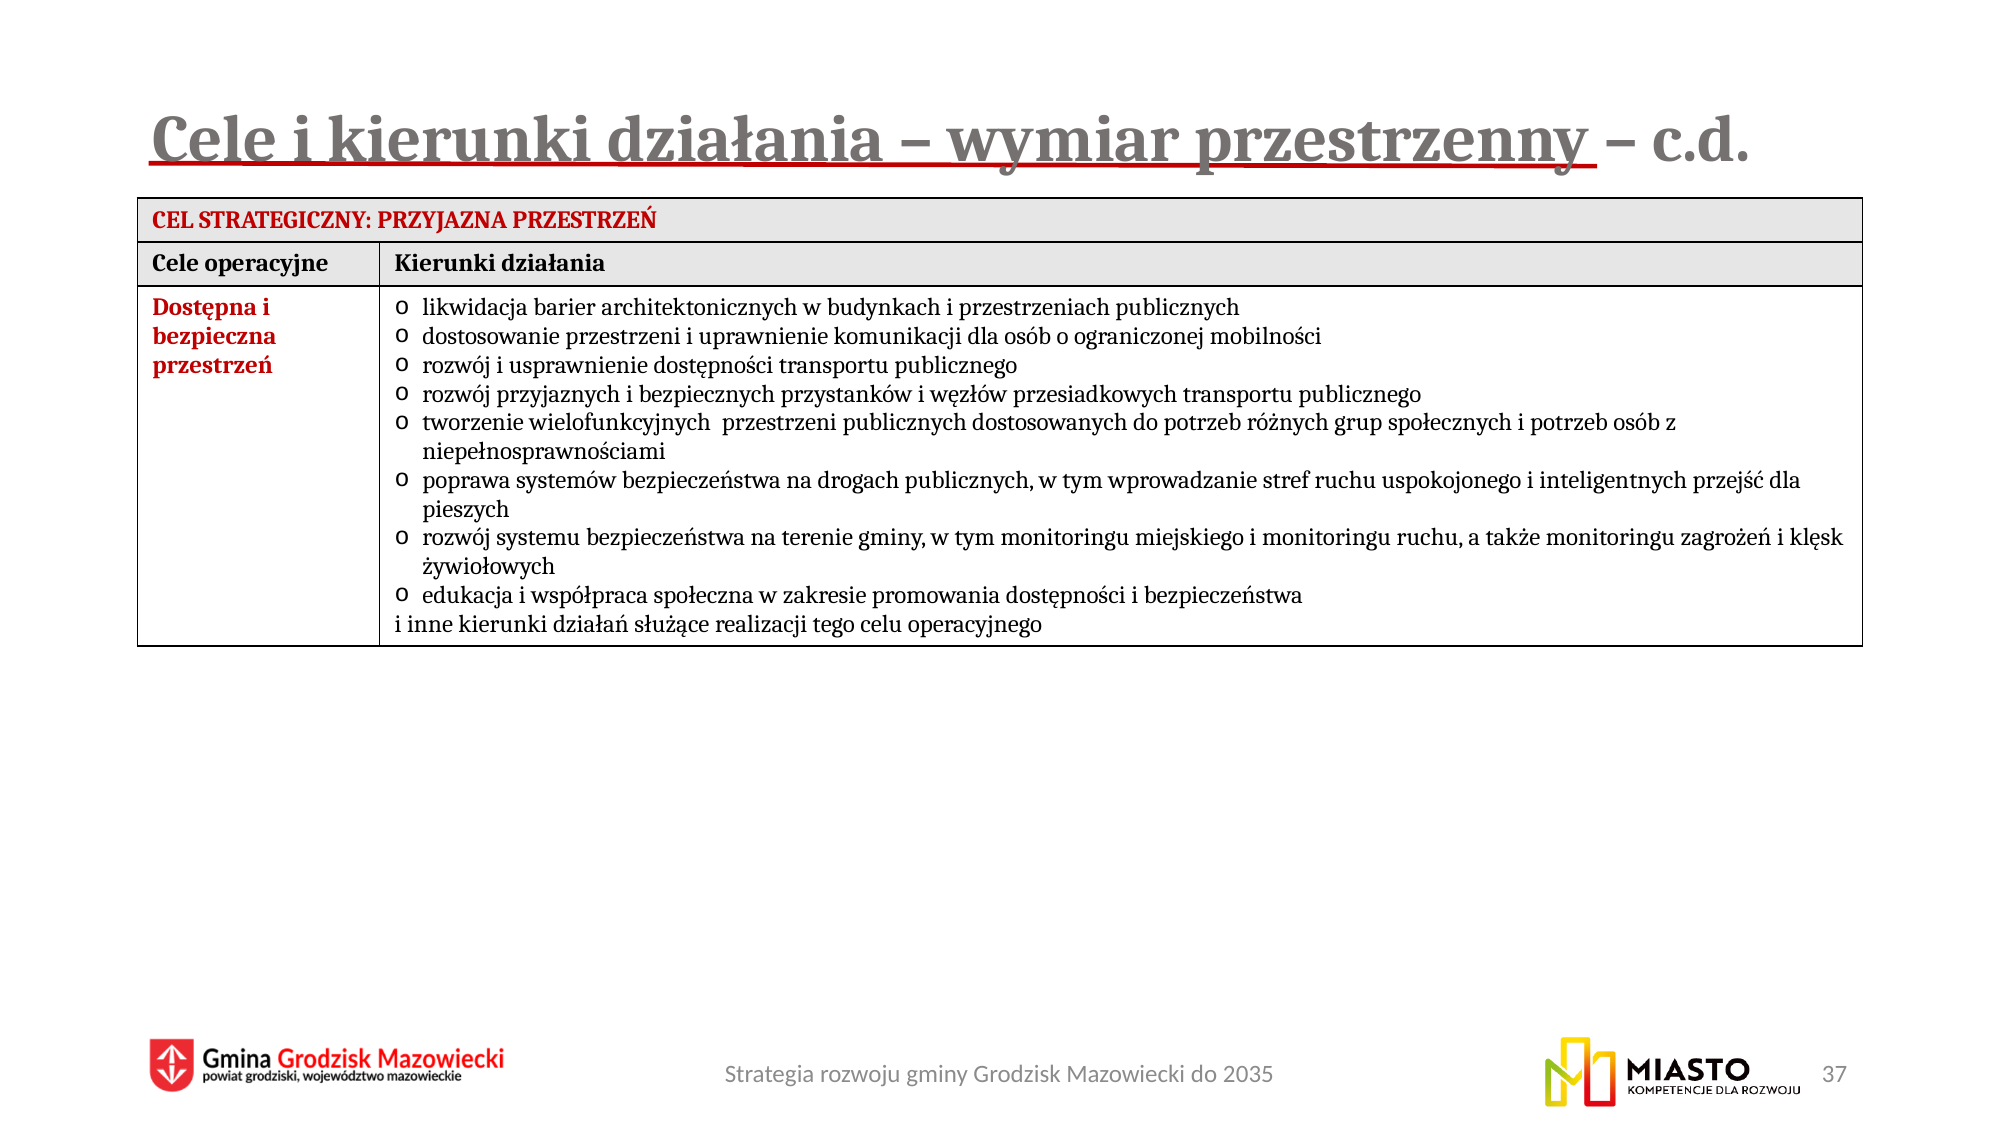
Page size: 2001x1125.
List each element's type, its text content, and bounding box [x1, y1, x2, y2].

slide_number 37 [1412, 1042, 1863, 1103]
picture [137, 1033, 511, 1103]
table_cell Kierunki działania [380, 243, 1862, 285]
table_cell likwidacja barier architektonicznych w budynkach i przestrzeniach publicznych dostosowanie przestrzeni i uprawnienie komunikacji dla osób o ograniczonej mobilności rozwój i usprawnienie dostępności transportu publicznego rozwój przyjaznych i bezpiecznych przystanków i węzłów przesiadkowych transportu publicznego tworzenie wielofunkcyjnych przestrzeni publicznych dostosowanych do potrzeb różnych grup społecznych i potrzeb osób z niepełnosprawnościami poprawa systemów bezpieczeństwa na drogach publicznych, w tym wprowadzanie stref ruchu uspokojonego i inteligentnych przejść dla pieszych rozwój systemu bezpieczeństwa na terenie gminy, w tym monitoringu miejskiego i monitoringu ruchu, a także monitoringu zagrożeń i klęsk żywiołowych edukacja i współpraca społeczna w zakresie promowania dostępności i bezpieczeństwa i inne kierunki działań służące realizacji tego celu operacyjnego [380, 287, 1862, 645]
table_cell Cele operacyjne [138, 243, 379, 285]
table_header CEL STRATEGICZNY: PRZYJAZNA PRZESTRZEŃ [138, 199, 1862, 241]
footer Strategia rozwoju gminy Grodzisk Mazowiecki do 2035 [662, 1042, 1338, 1103]
title Cele i kierunki działania – wymiar przestrzenny – c.d. [137, 41, 1863, 197]
picture [1541, 1033, 1803, 1042]
picture [1541, 1103, 1803, 1110]
table_cell Dostępna i bezpieczna przestrzeń [138, 287, 379, 645]
